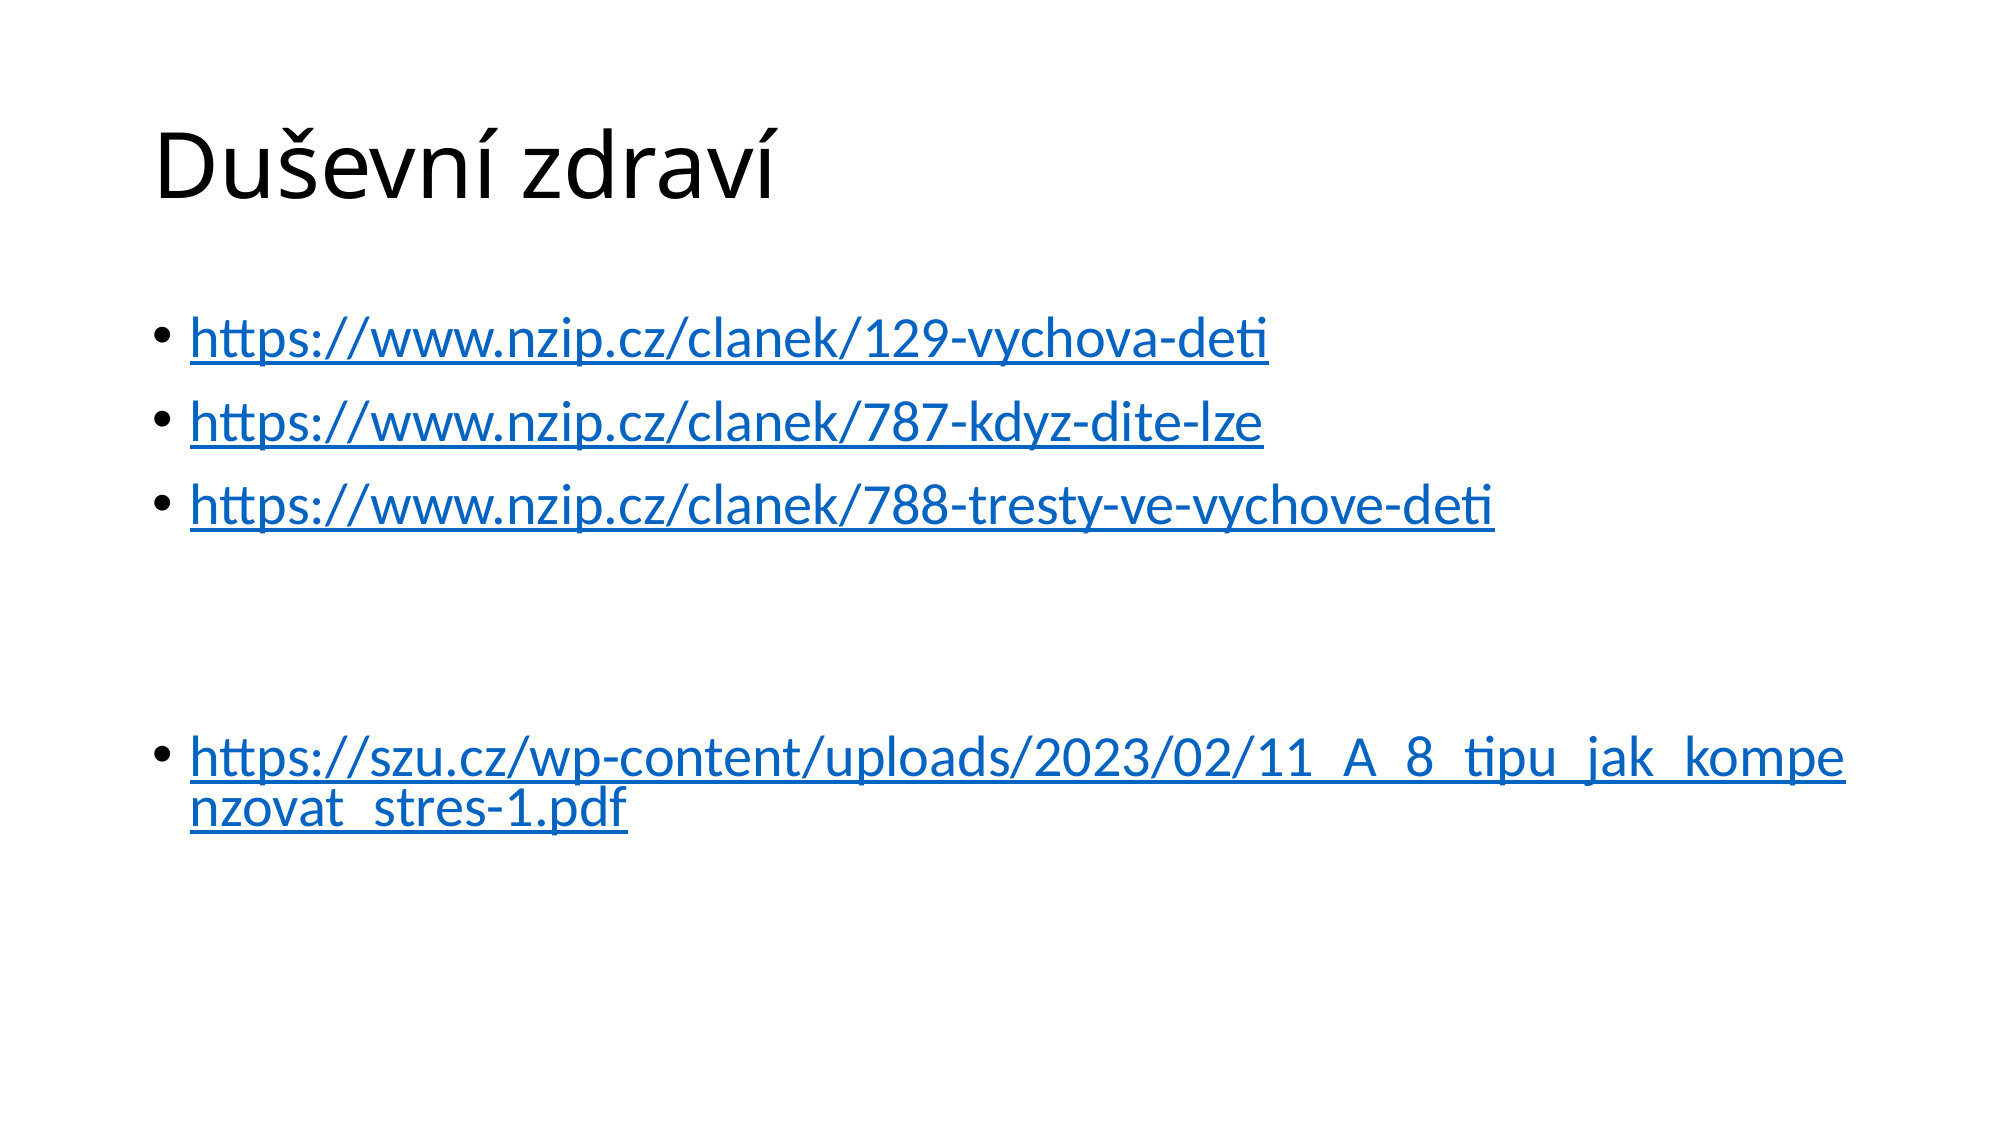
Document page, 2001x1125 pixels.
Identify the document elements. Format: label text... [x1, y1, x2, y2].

title Duševní zdraví [137, 59, 1863, 278]
list https://www.nzip.cz/clanek/129-vychova-deti https://www.nzip.cz/clanek/787-kdyz-dite-lze https://www.nzip.cz/clanek/788-tresty-ve-vychove-deti https://szu.cz/wp-content/uploads/2023/02/11_A_8_tipu_jak_kompenzovat_stres-1.pdf [137, 299, 1863, 1098]
